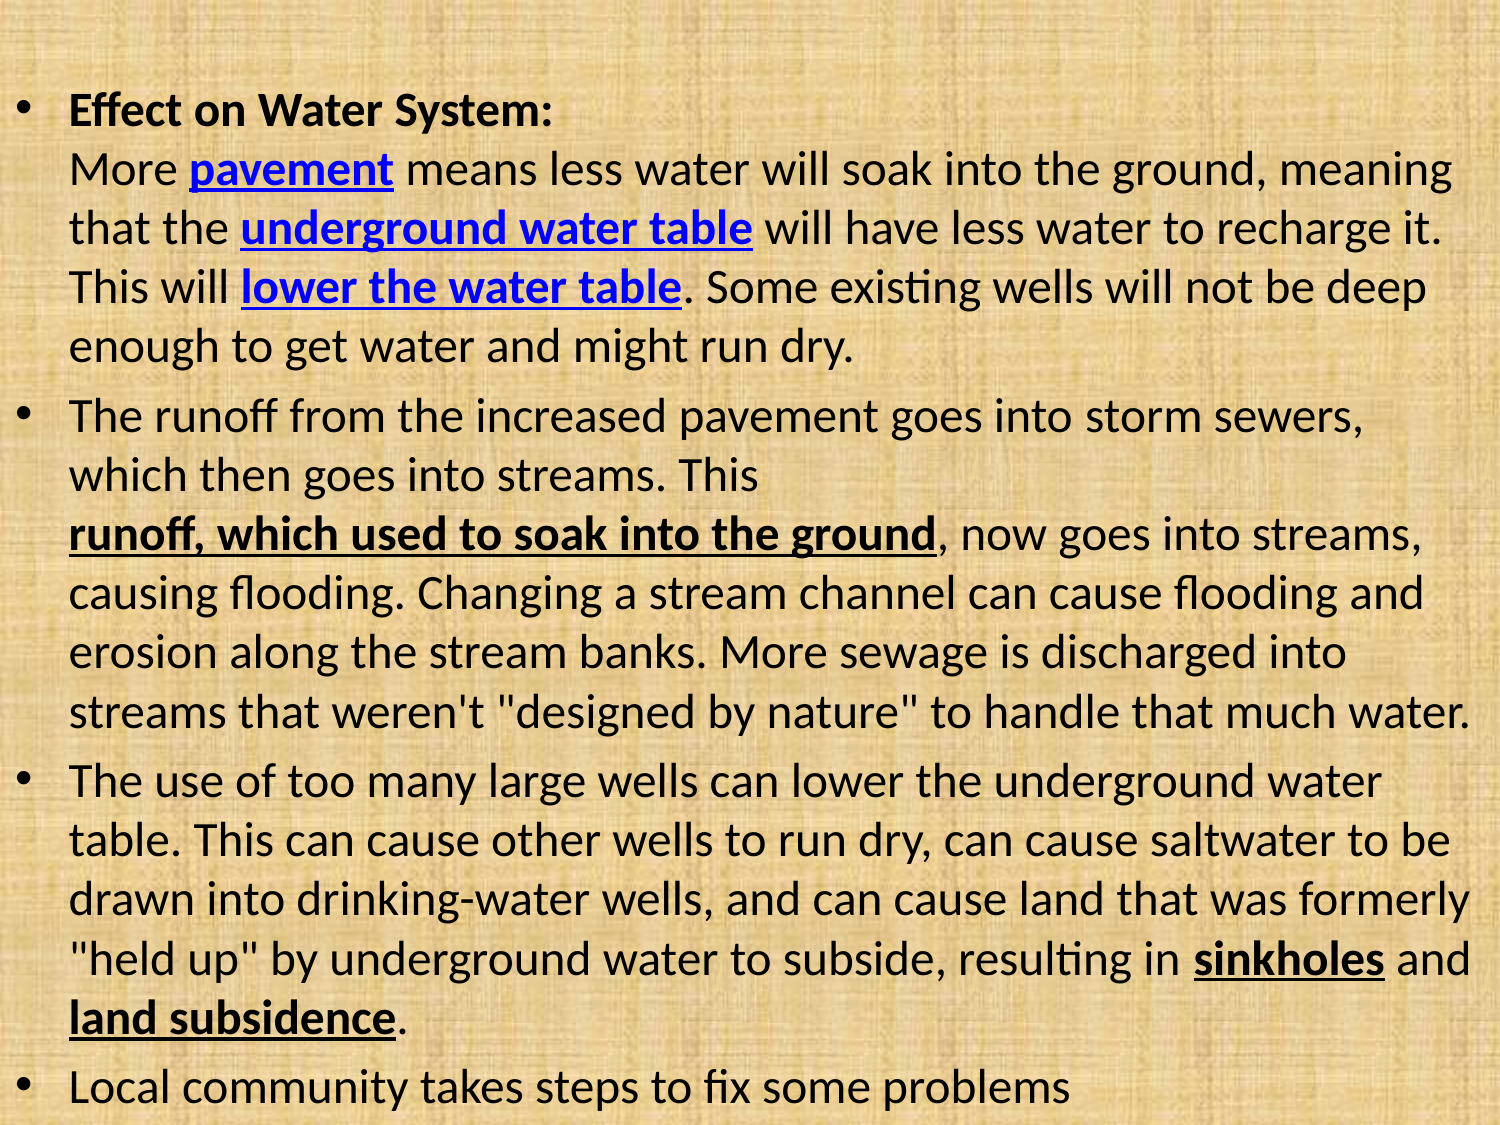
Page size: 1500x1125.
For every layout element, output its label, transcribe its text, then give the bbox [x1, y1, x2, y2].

list Effect on Water System: More pavement means less water will soak into the ground, meaning that the underground water table will have less water to recharge it. This will lower the water table. Some existing wells will not be deep enough to get water and might run dry. The runoff from the increased pavement goes into storm sewers, which then goes into streams. This runoff, which used to soak into the ground, now goes into streams, causing flooding. Changing a stream channel can cause flooding and erosion along the stream banks. More sewage is discharged into streams that weren't "designed by nature" to handle that much water. The use of too many large wells can lower the underground water table. This can cause other wells to run dry, can cause saltwater to be drawn into drinking-water wells, and can cause land that was formerly "held up" by underground water to subside, resulting in sinkholes and land subsidence. Local community takes steps to fix some problems [0, 0, 1500, 1125]
